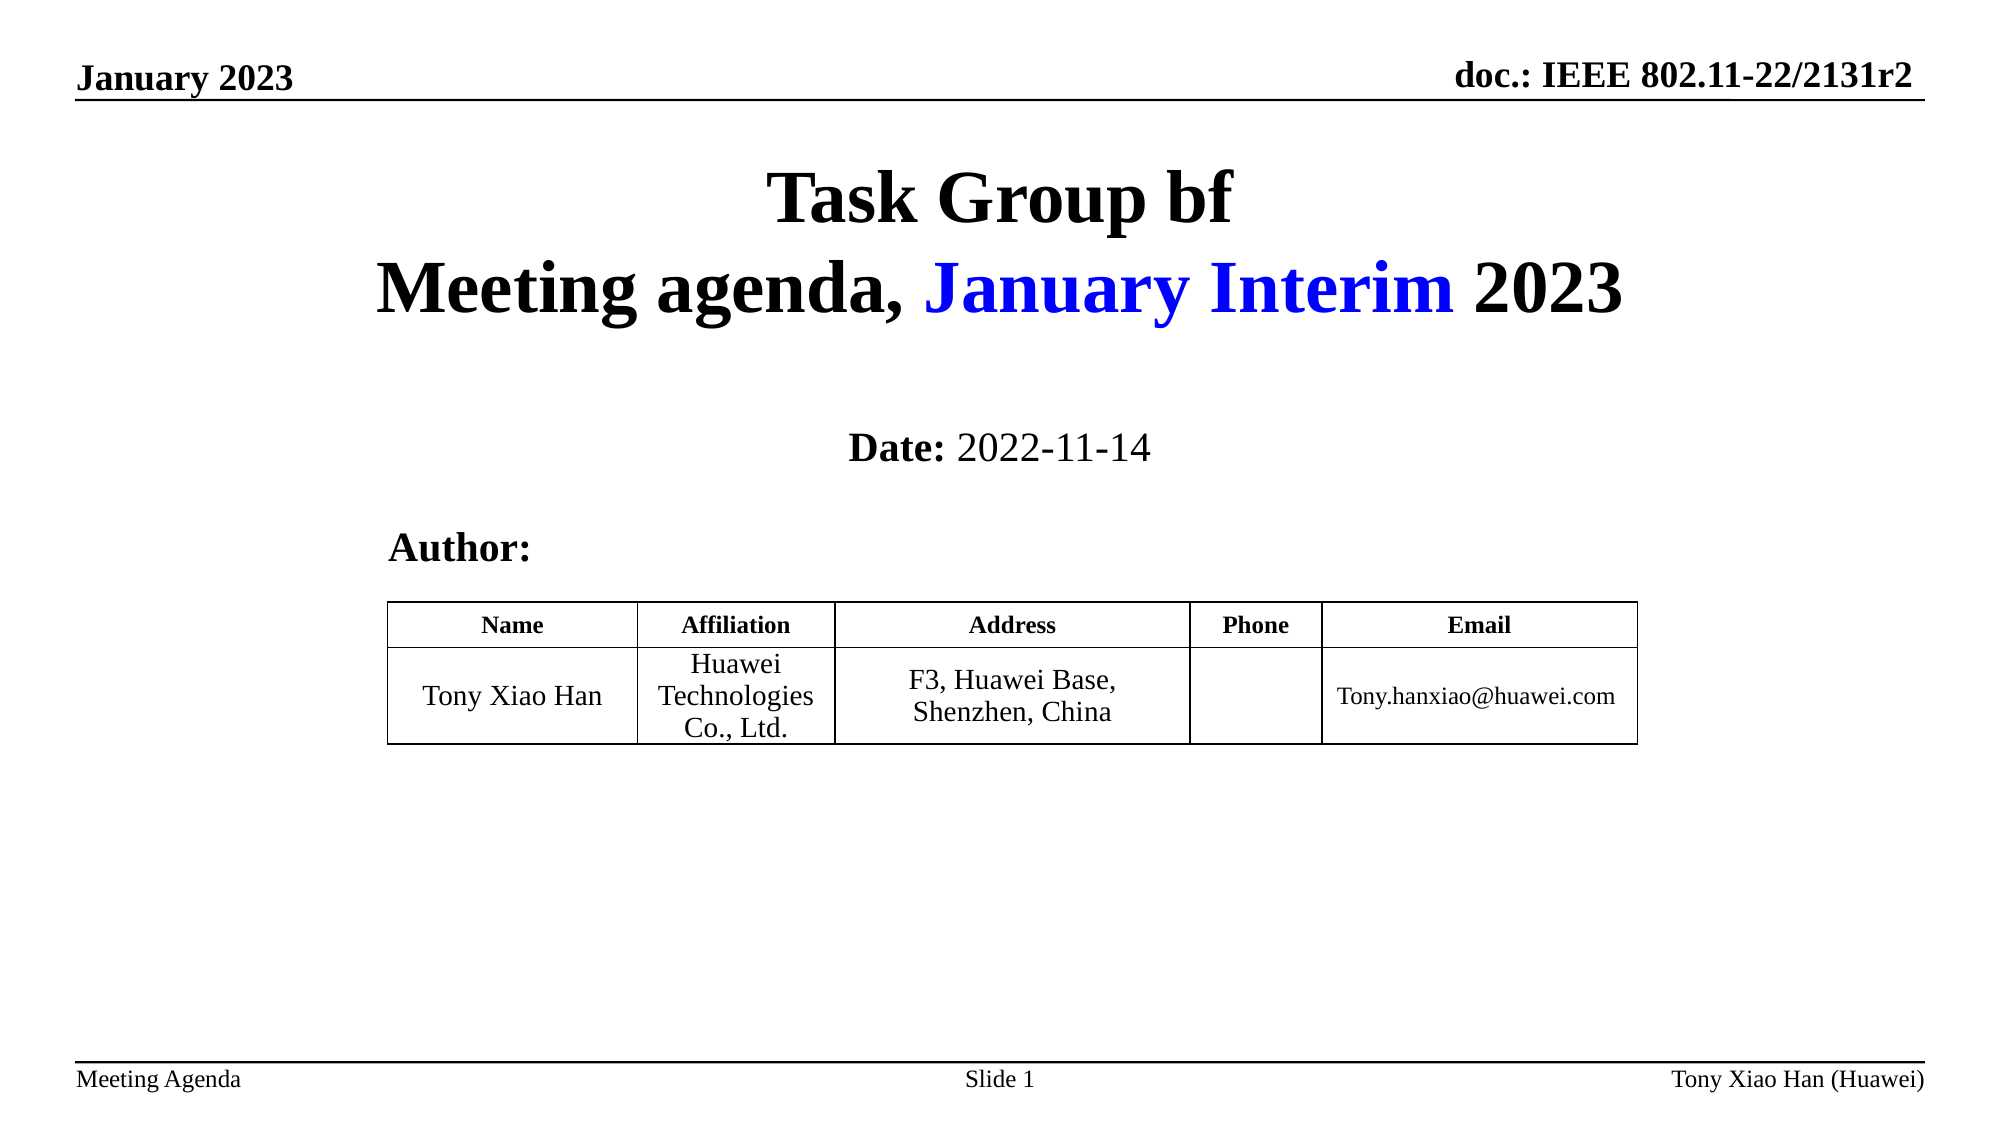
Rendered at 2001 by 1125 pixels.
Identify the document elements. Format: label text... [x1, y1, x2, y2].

table_cell Tony.hanxiao@huawei.com [1323, 648, 1637, 743]
table_cell F3, Huawei Base, Shenzhen, China [836, 648, 1189, 743]
text_box Author: [362, 512, 600, 575]
table_header Affiliation [638, 603, 834, 647]
list Date: 2022-11-14 [362, 412, 1638, 475]
title Task Group bf Meeting agenda, January Interim 2023 [75, 149, 1925, 325]
table_cell Tony Xiao Han [388, 648, 637, 743]
table_header Address [836, 603, 1189, 647]
table_header Email [1323, 603, 1637, 647]
table_header Name [388, 603, 637, 647]
table_cell [1191, 648, 1321, 743]
table_cell Huawei Technologies Co., Ltd. [638, 648, 834, 743]
table_header Phone [1191, 603, 1321, 647]
